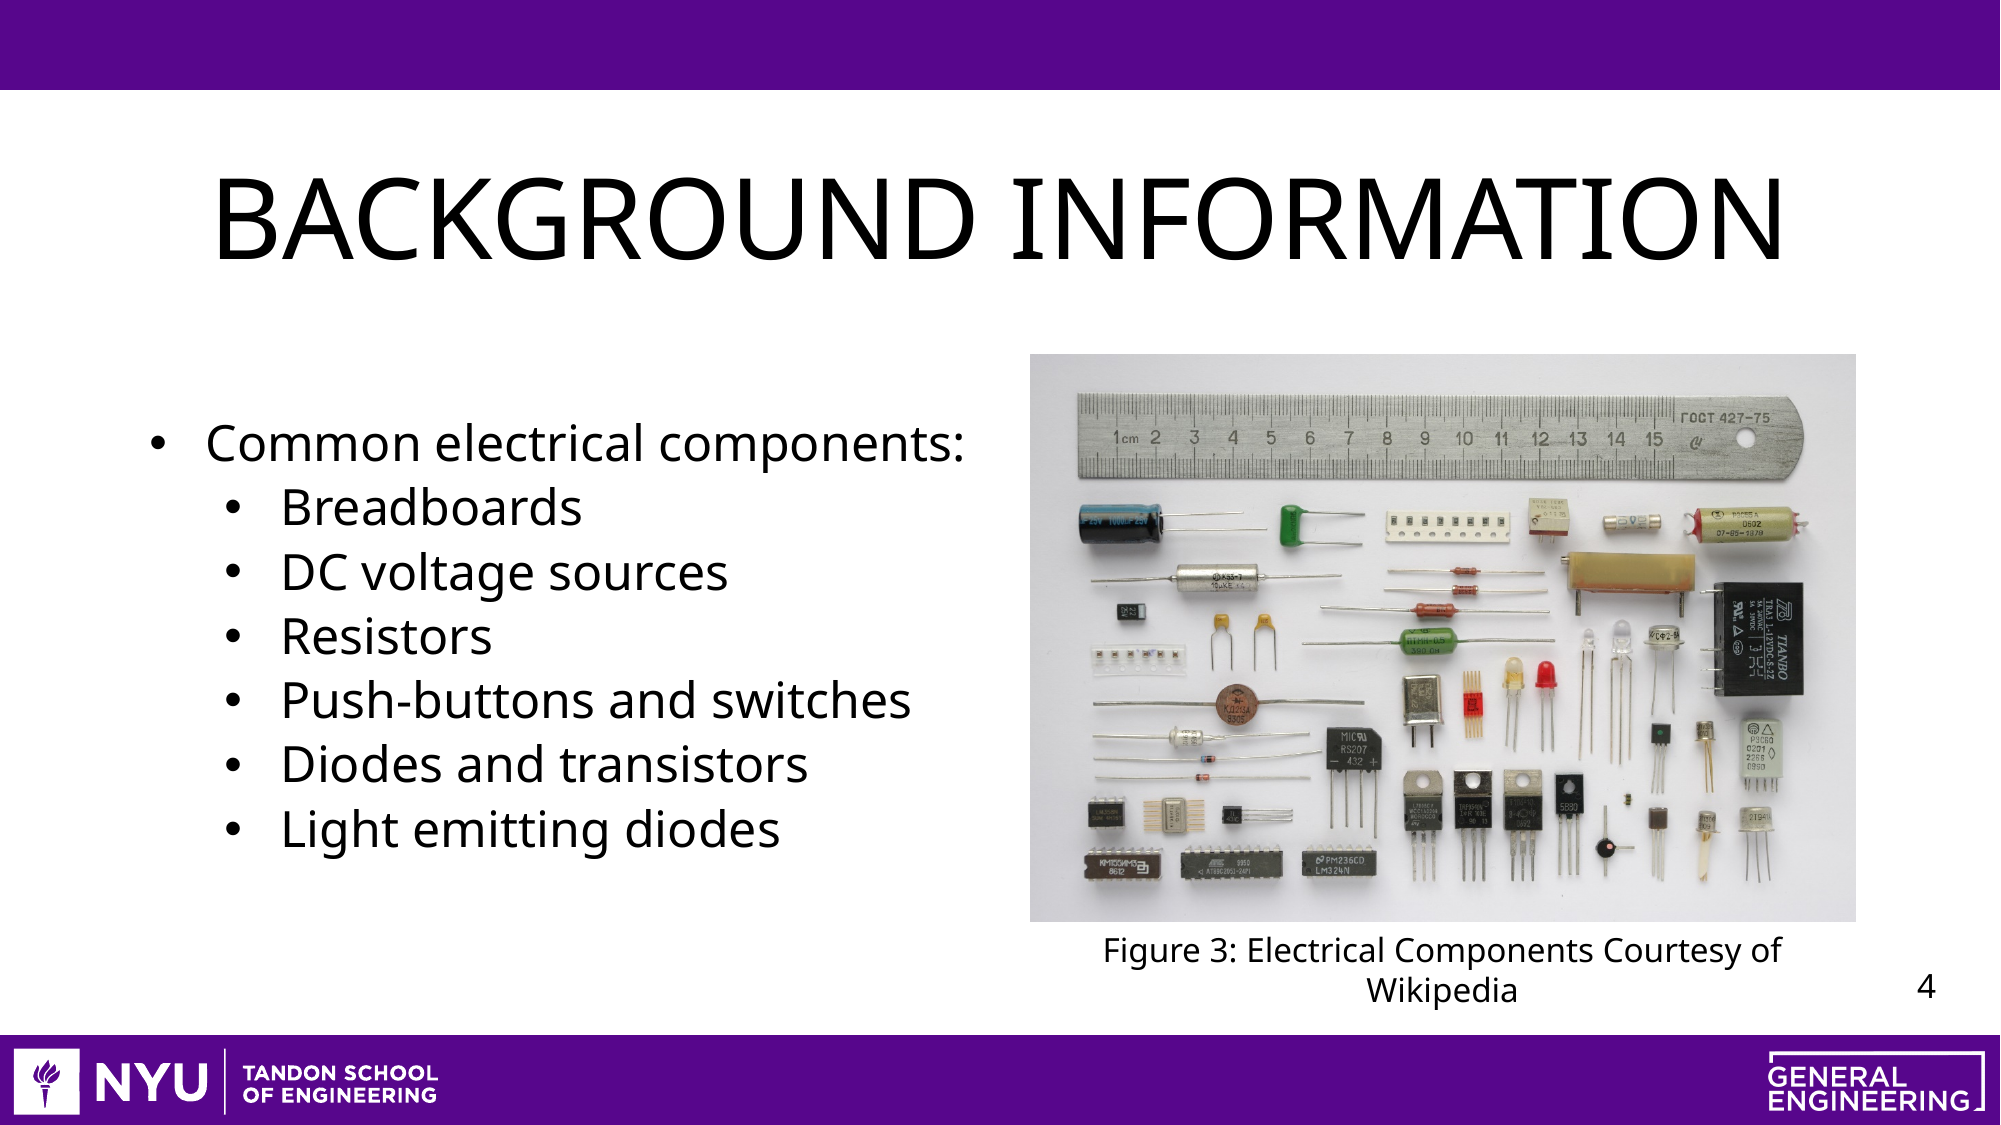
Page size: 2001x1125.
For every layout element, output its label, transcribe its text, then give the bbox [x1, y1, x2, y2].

picture [1768, 1051, 1985, 1111]
title BACKGROUND INFORMATION [92, 132, 1908, 292]
picture [13, 1048, 438, 1115]
text_box [0, 1034, 2000, 1125]
text_box [0, 0, 2000, 91]
subtitle Common electrical components: Breadboards DC voltage sources Resistors Push-buttons and switches Diodes and transistors Light emitting diodes [134, 316, 1000, 960]
text_box Figure 3: Electrical Components Courtesy of Wikipedia [1019, 921, 1866, 1017]
picture [1030, 354, 1856, 922]
text_box 4 [1802, 958, 1951, 1013]
